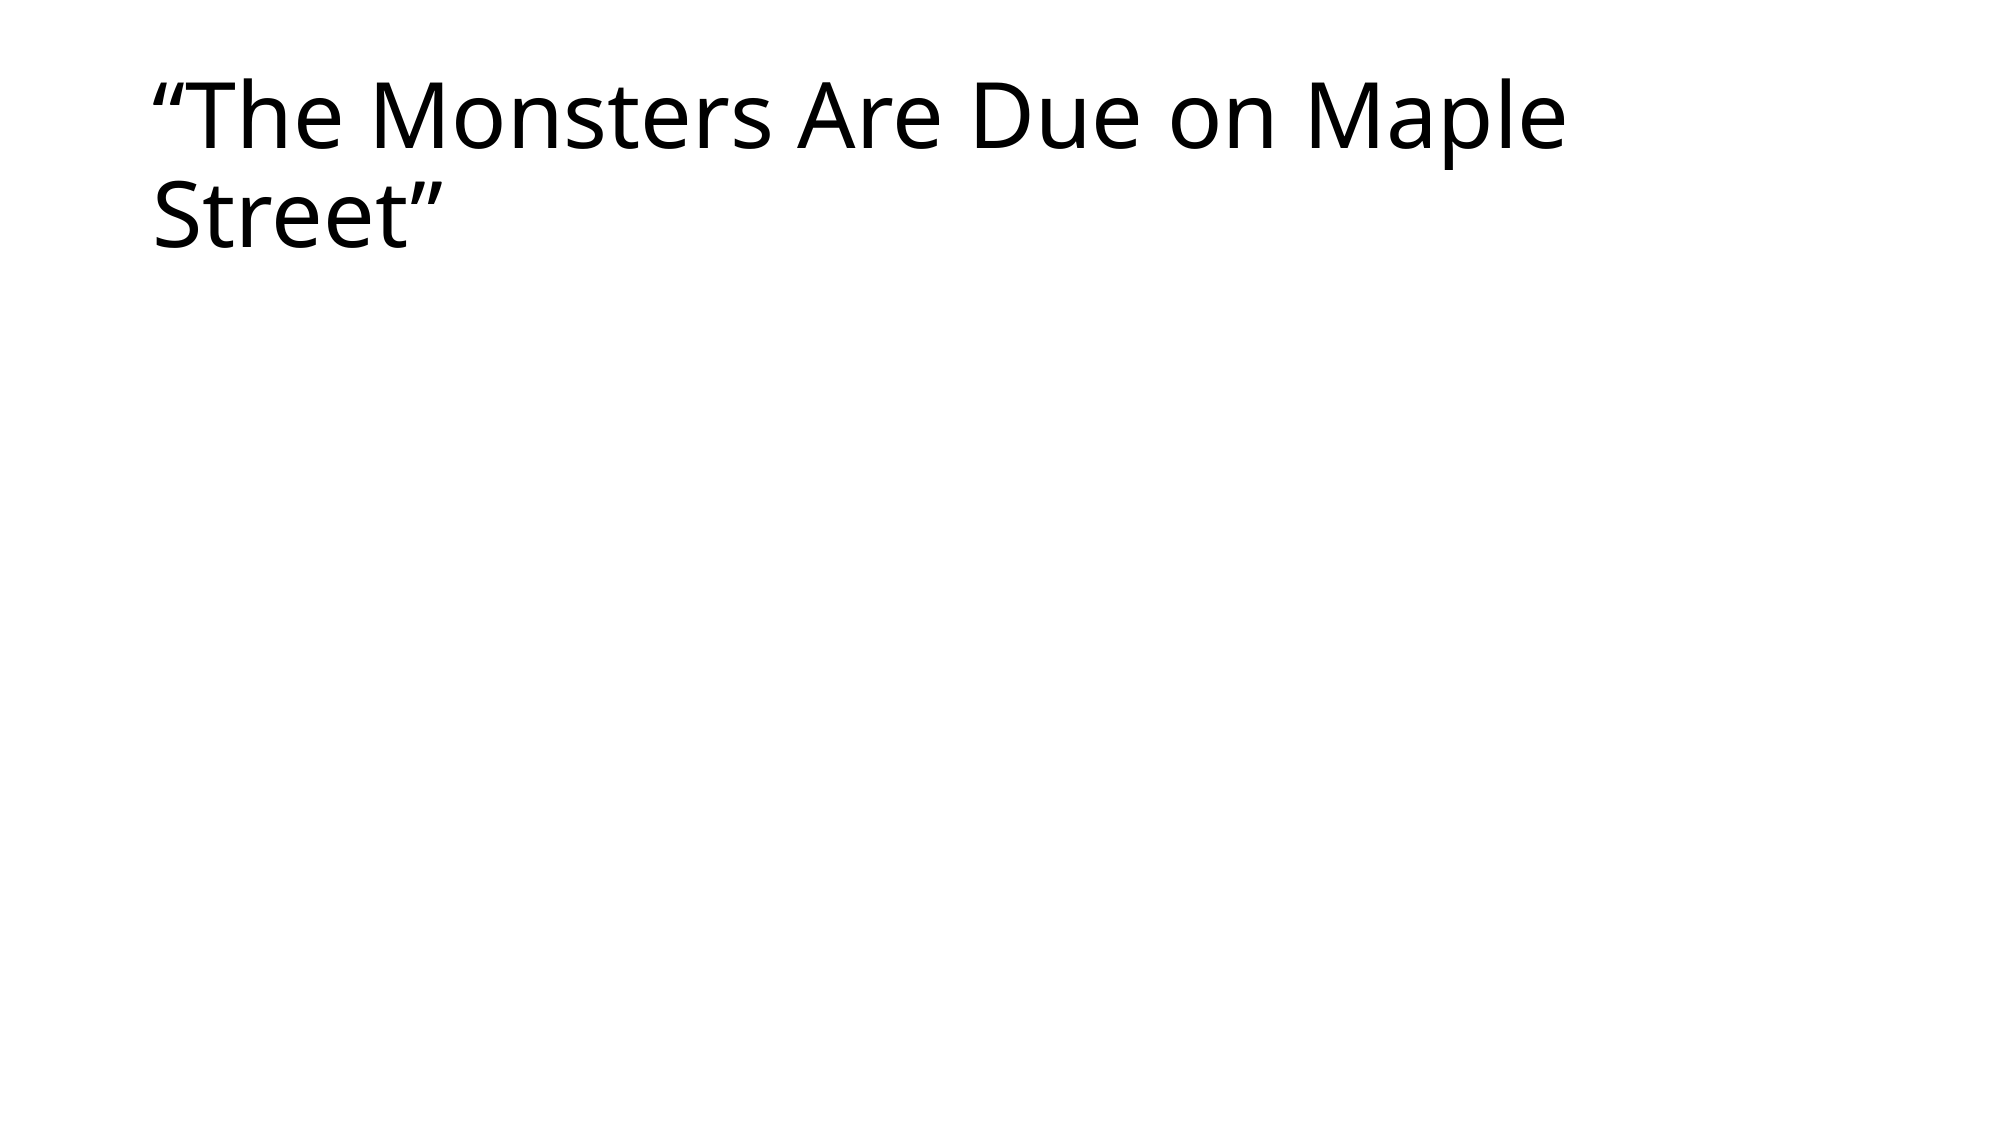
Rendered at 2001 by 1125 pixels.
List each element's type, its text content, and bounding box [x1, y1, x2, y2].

title “The Monsters Are Due on Maple Street” [137, 59, 1863, 278]
